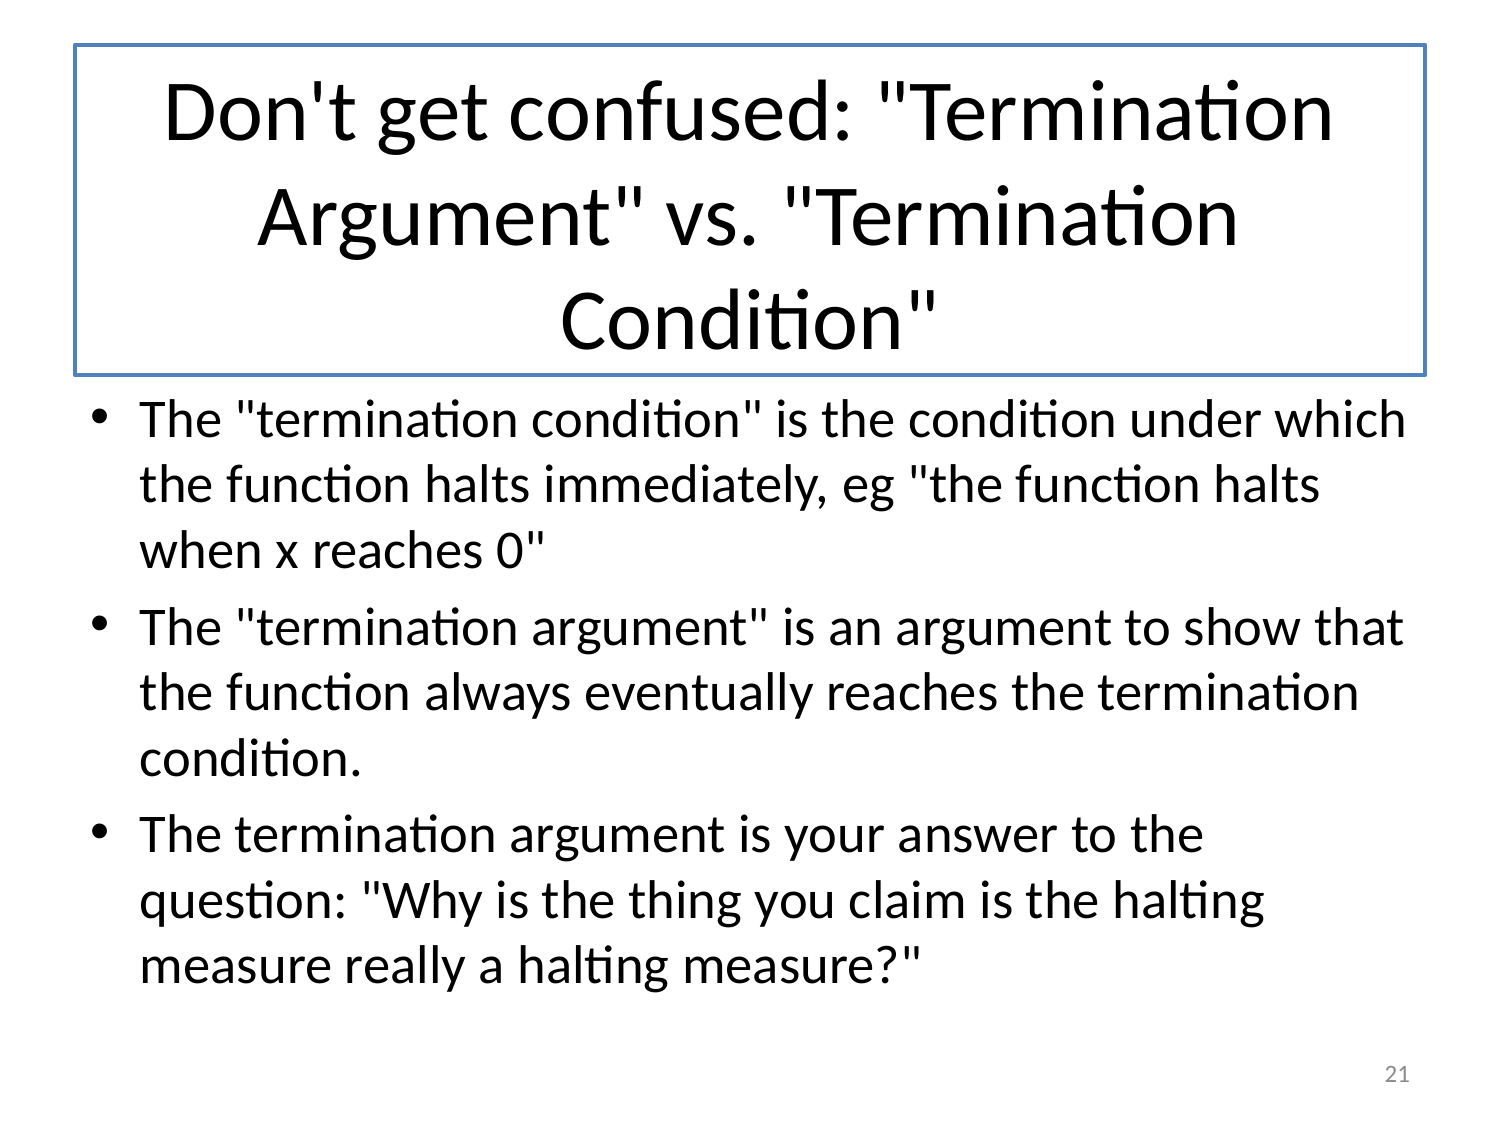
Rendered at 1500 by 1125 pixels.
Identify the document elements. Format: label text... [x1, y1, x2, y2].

slide_number 21 [1074, 1042, 1425, 1103]
title Don't get confused: "Termination Argument" vs. "Termination Condition" [73, 43, 1427, 377]
